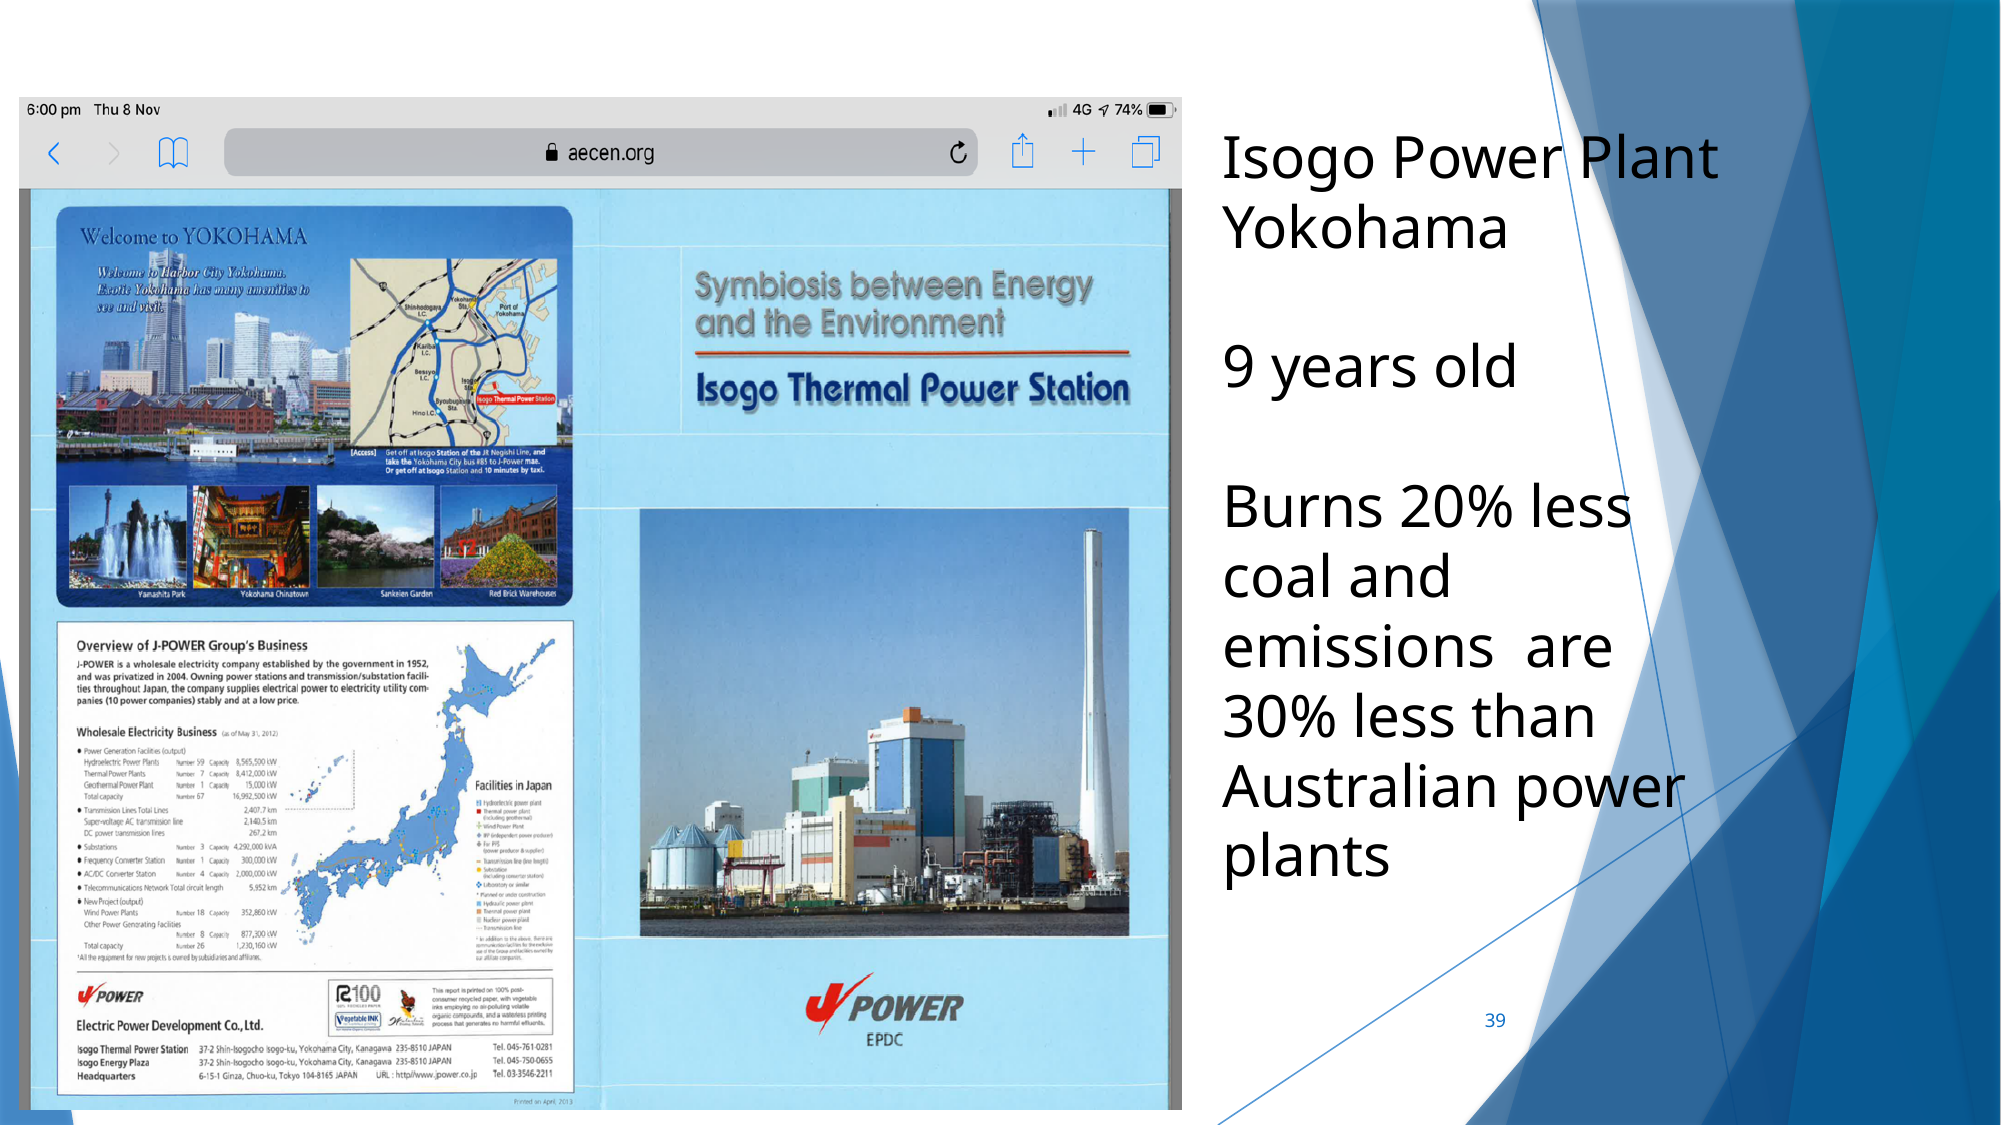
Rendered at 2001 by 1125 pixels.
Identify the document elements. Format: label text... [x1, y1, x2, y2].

picture [18, 96, 1182, 1111]
list [1210, 125, 1715, 992]
title Isogo Power Plant Yokohama 9 years old Burns 20% less coal and emissions are 30% less than Australian power plants [1207, 112, 1750, 1082]
slide_number 39 [1409, 991, 1522, 1051]
